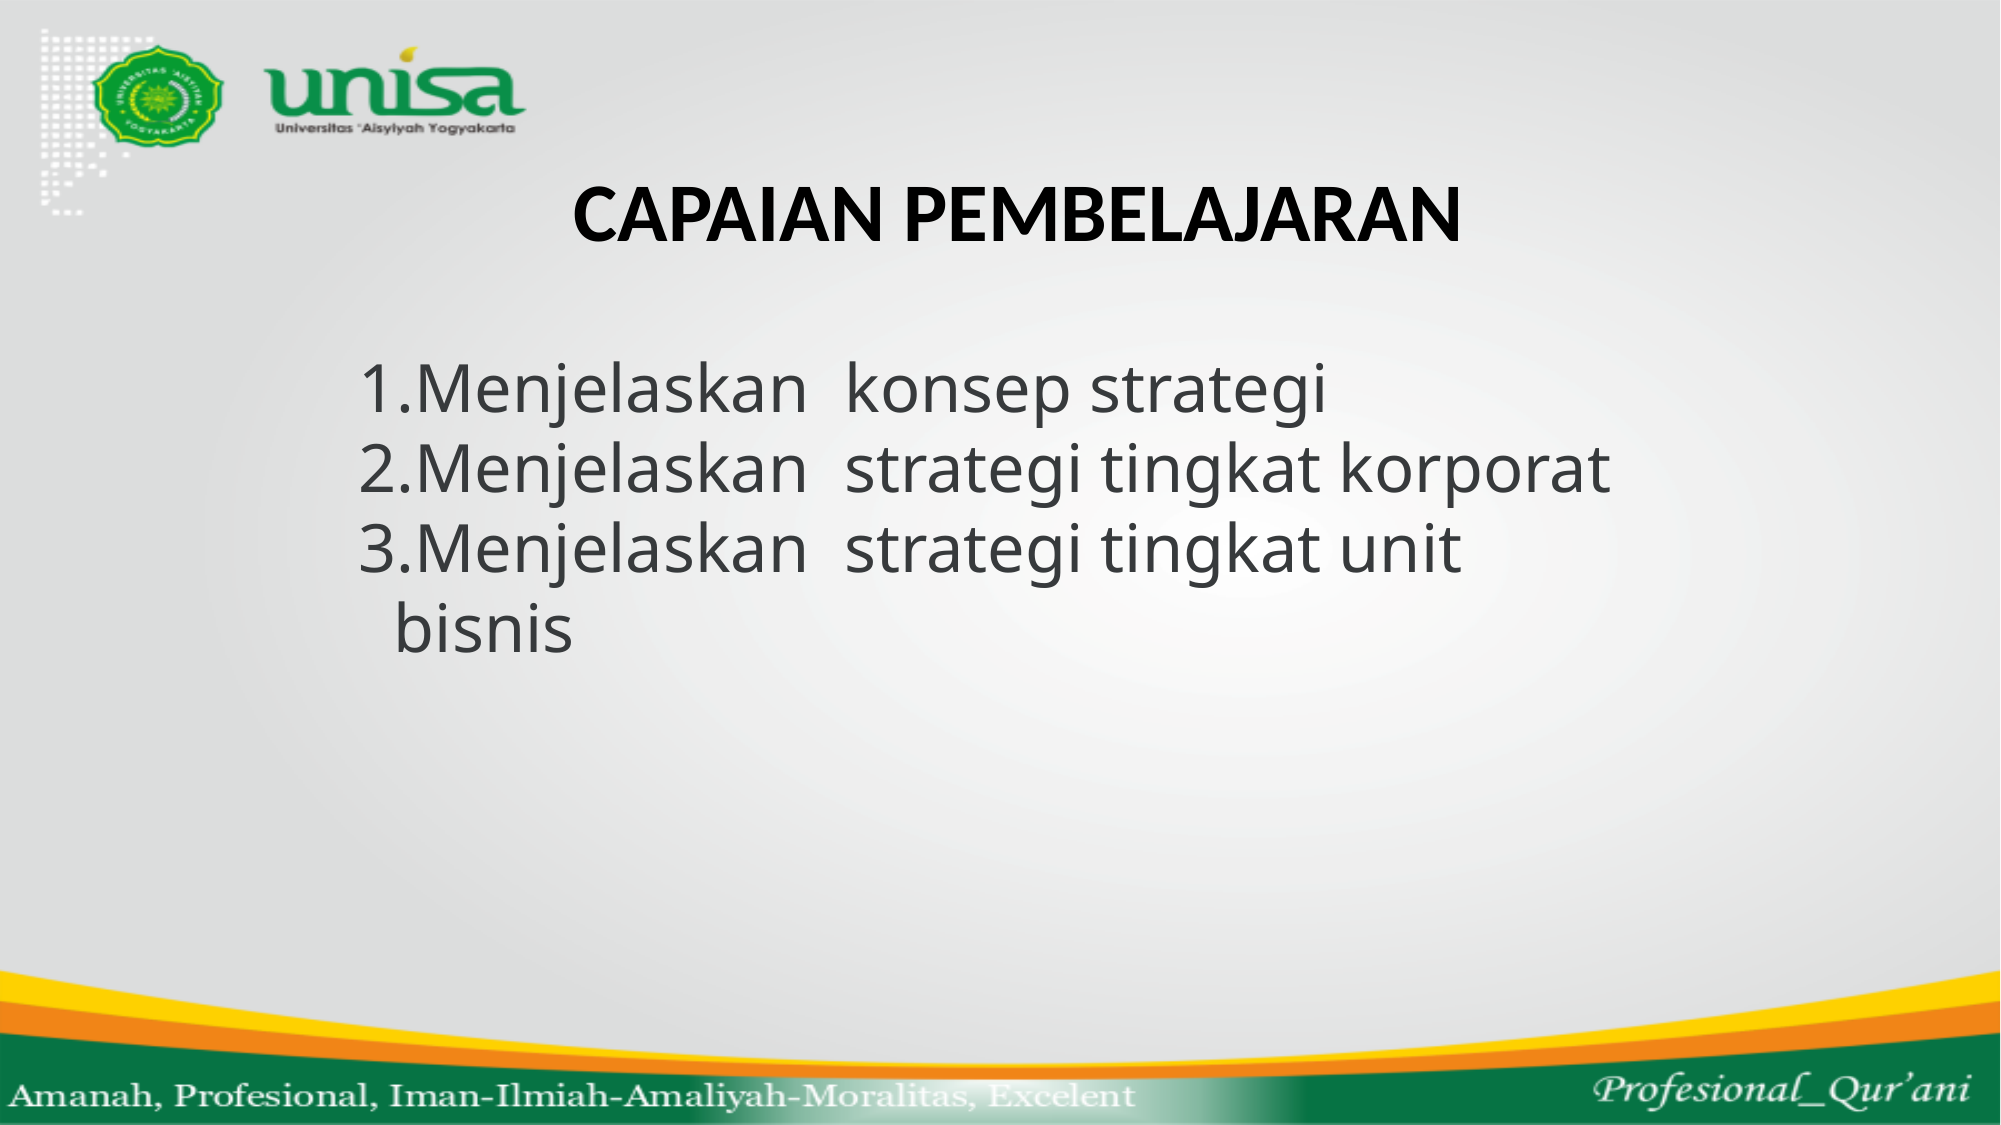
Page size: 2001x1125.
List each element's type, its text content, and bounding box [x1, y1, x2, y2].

picture [0, 0, 2001, 1125]
text_box CAPAIAN PEMBELAJARAN [343, 164, 1694, 352]
text_box Menjelaskan konsep strategi Menjelaskan strategi tingkat korporat Menjelaskan strategi tingkat unit bisnis [343, 258, 1647, 1044]
